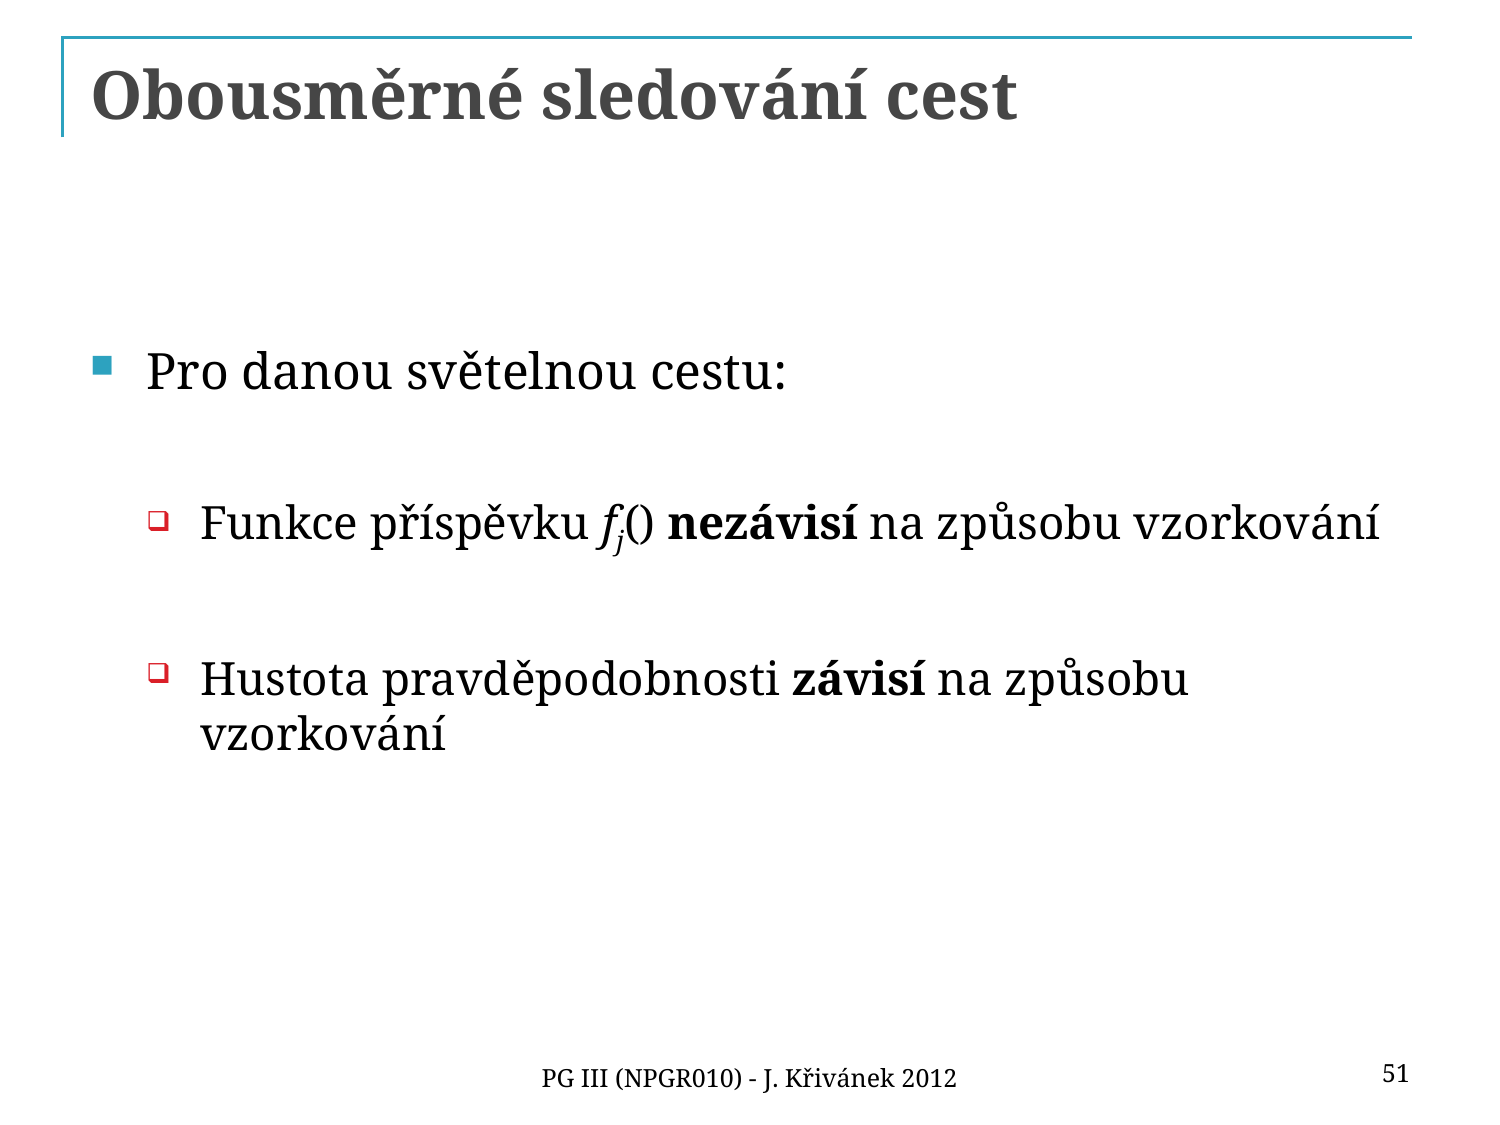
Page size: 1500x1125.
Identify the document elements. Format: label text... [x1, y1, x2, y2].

title Obousměrné sledování cest [74, 45, 1426, 233]
footer PG III (NPGR010) - J. Křivánek 2012 [512, 1024, 988, 1101]
list Pro danou světelnou cestu: Funkce příspěvku fj() nezávisí na způsobu vzorkování Hustota pravděpodobnosti závisí na způsobu vzorkování [74, 262, 1426, 1006]
slide_number 51 [1074, 1023, 1426, 1100]
